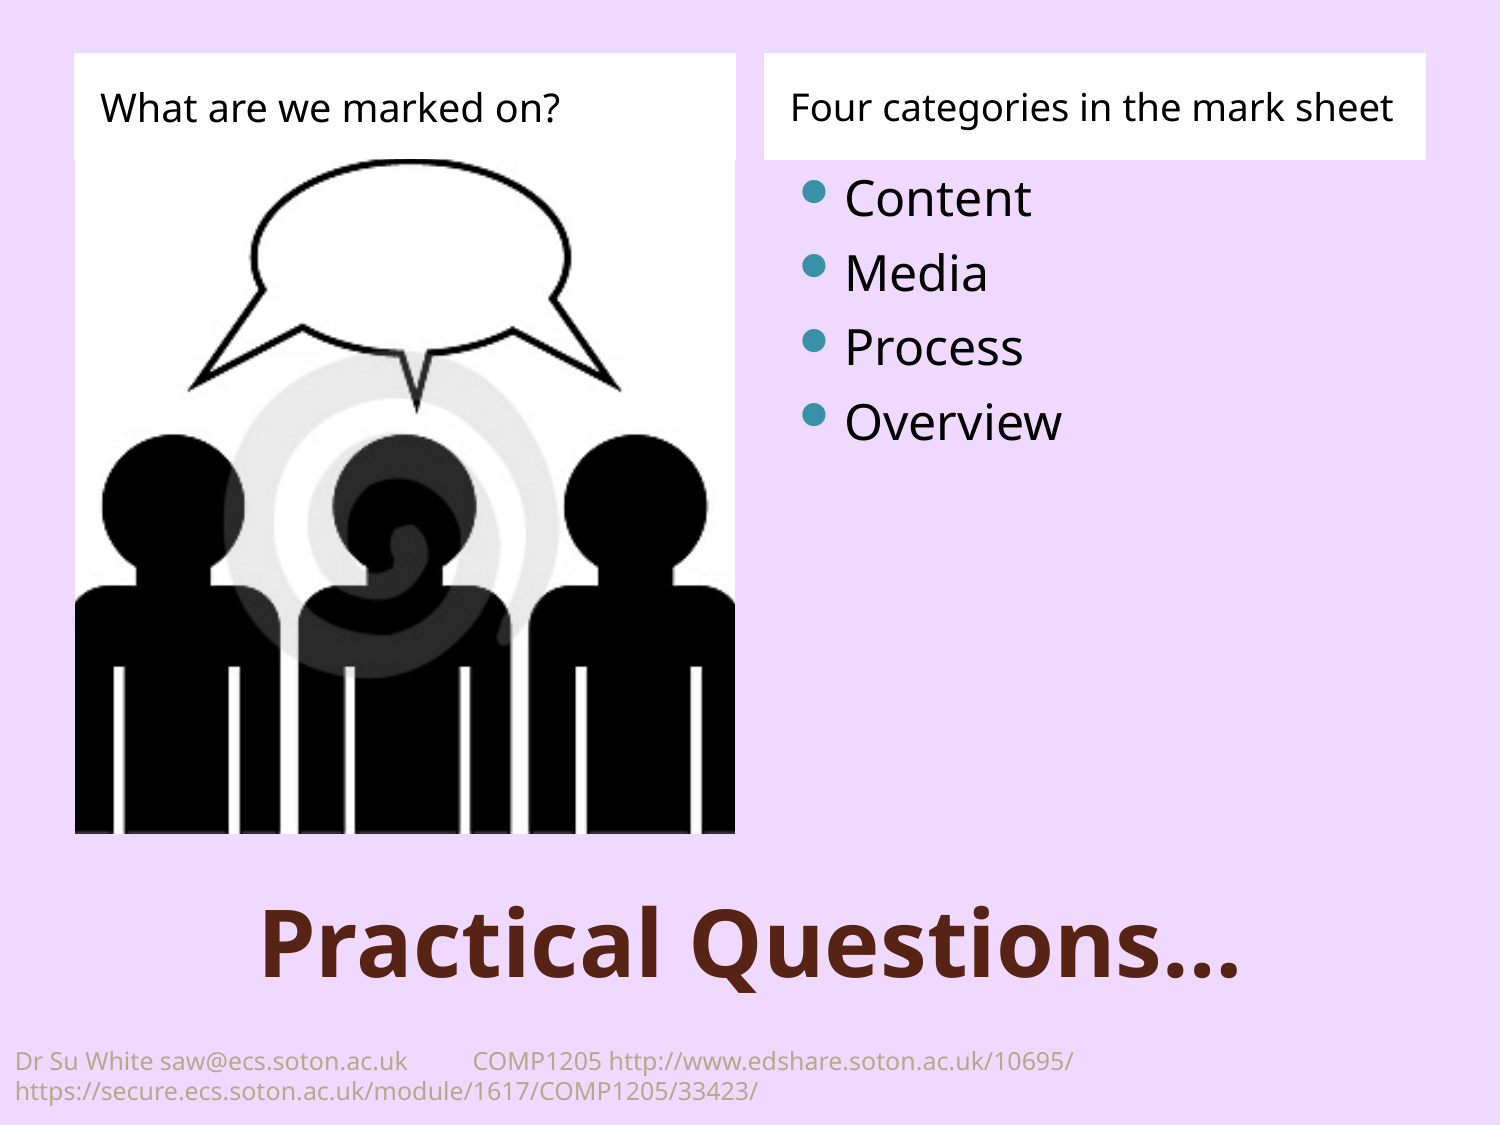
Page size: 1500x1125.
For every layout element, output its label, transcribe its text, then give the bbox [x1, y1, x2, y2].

list What are we marked on? [74, 53, 736, 156]
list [74, 158, 736, 835]
list Four categories in the mark sheet [764, 53, 1426, 159]
title Practical Questions… [75, 846, 1425, 1034]
footer Dr Su White saw@ecs.soton.ac.uk COMP1205 http://www.edshare.soton.ac.uk/10695/ https://secure.ecs.soton.ac.uk/module/1617/COMP1205/33423/ [0, 1034, 1300, 1113]
list Content Media Process Overview [764, 158, 1426, 835]
